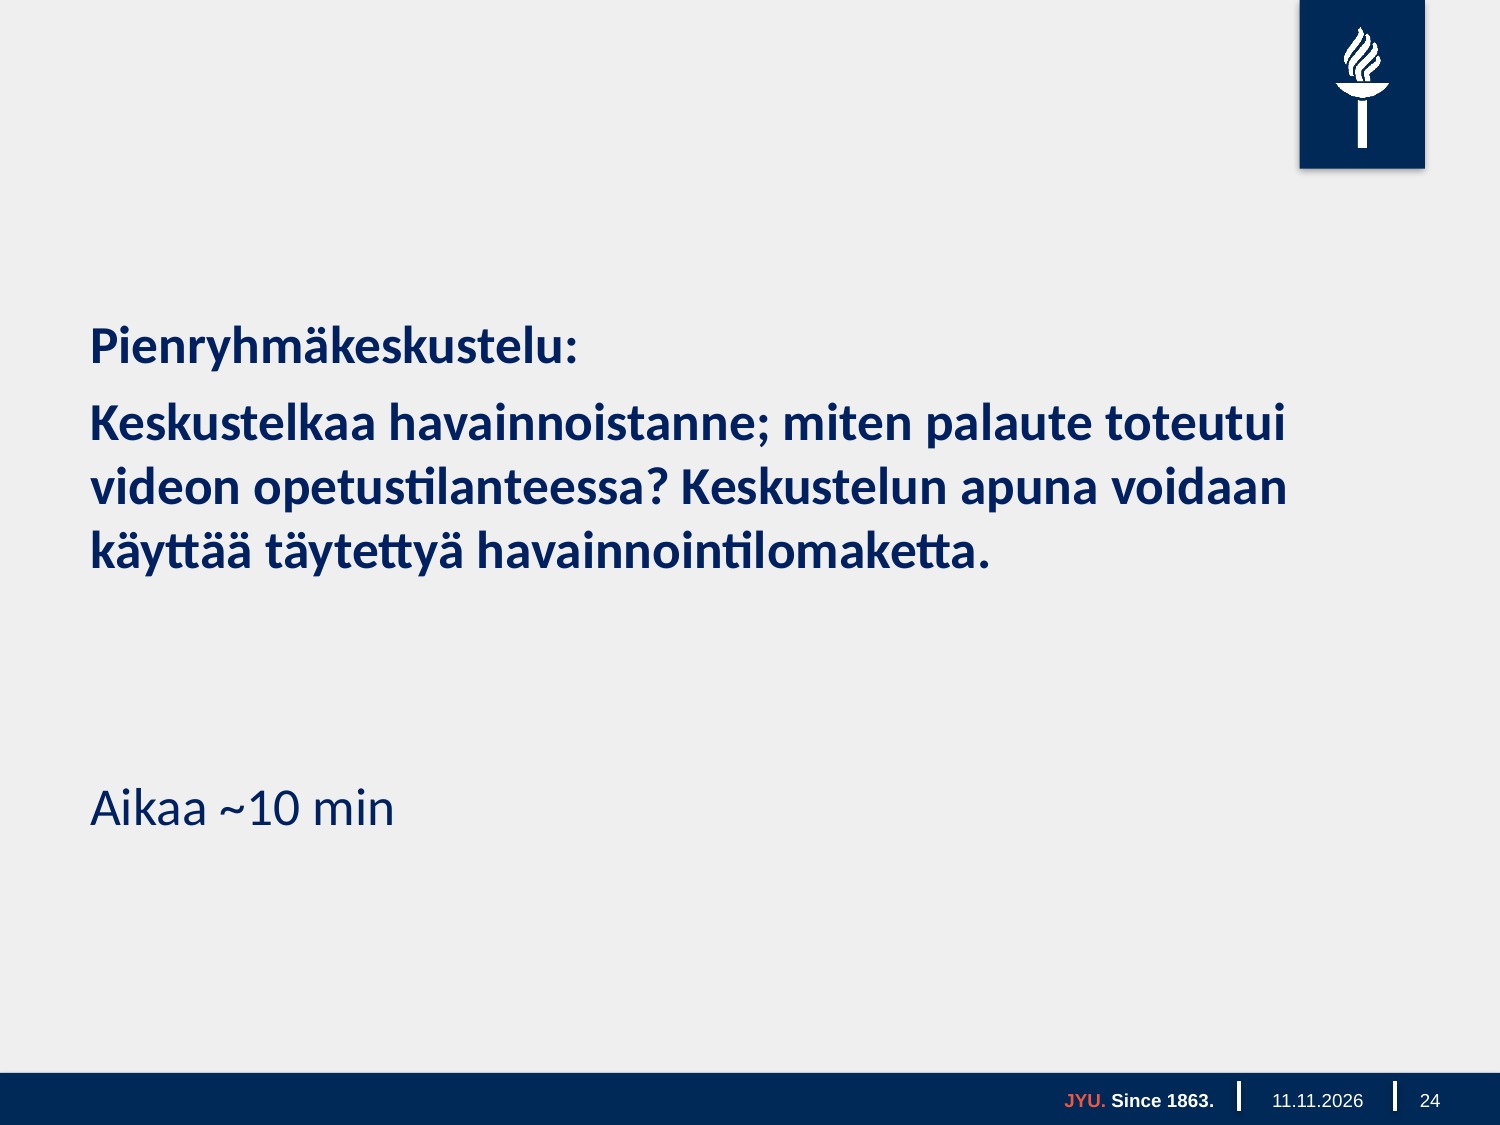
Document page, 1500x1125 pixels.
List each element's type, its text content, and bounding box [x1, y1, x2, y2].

list Pienryhmäkeskustelu: Keskustelkaa havainnoistanne; miten palaute toteutui videon opetustilanteessa? Keskustelun apuna voidaan käyttää täytettyä havainnointilomaketta. Aikaa ~10 min [75, 302, 1425, 847]
footer JYU. Since 1863. [876, 1081, 1229, 1112]
picture [1335, 27, 1389, 148]
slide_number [1249, 1081, 1386, 1112]
slide_number 24 [1405, 1081, 1480, 1112]
